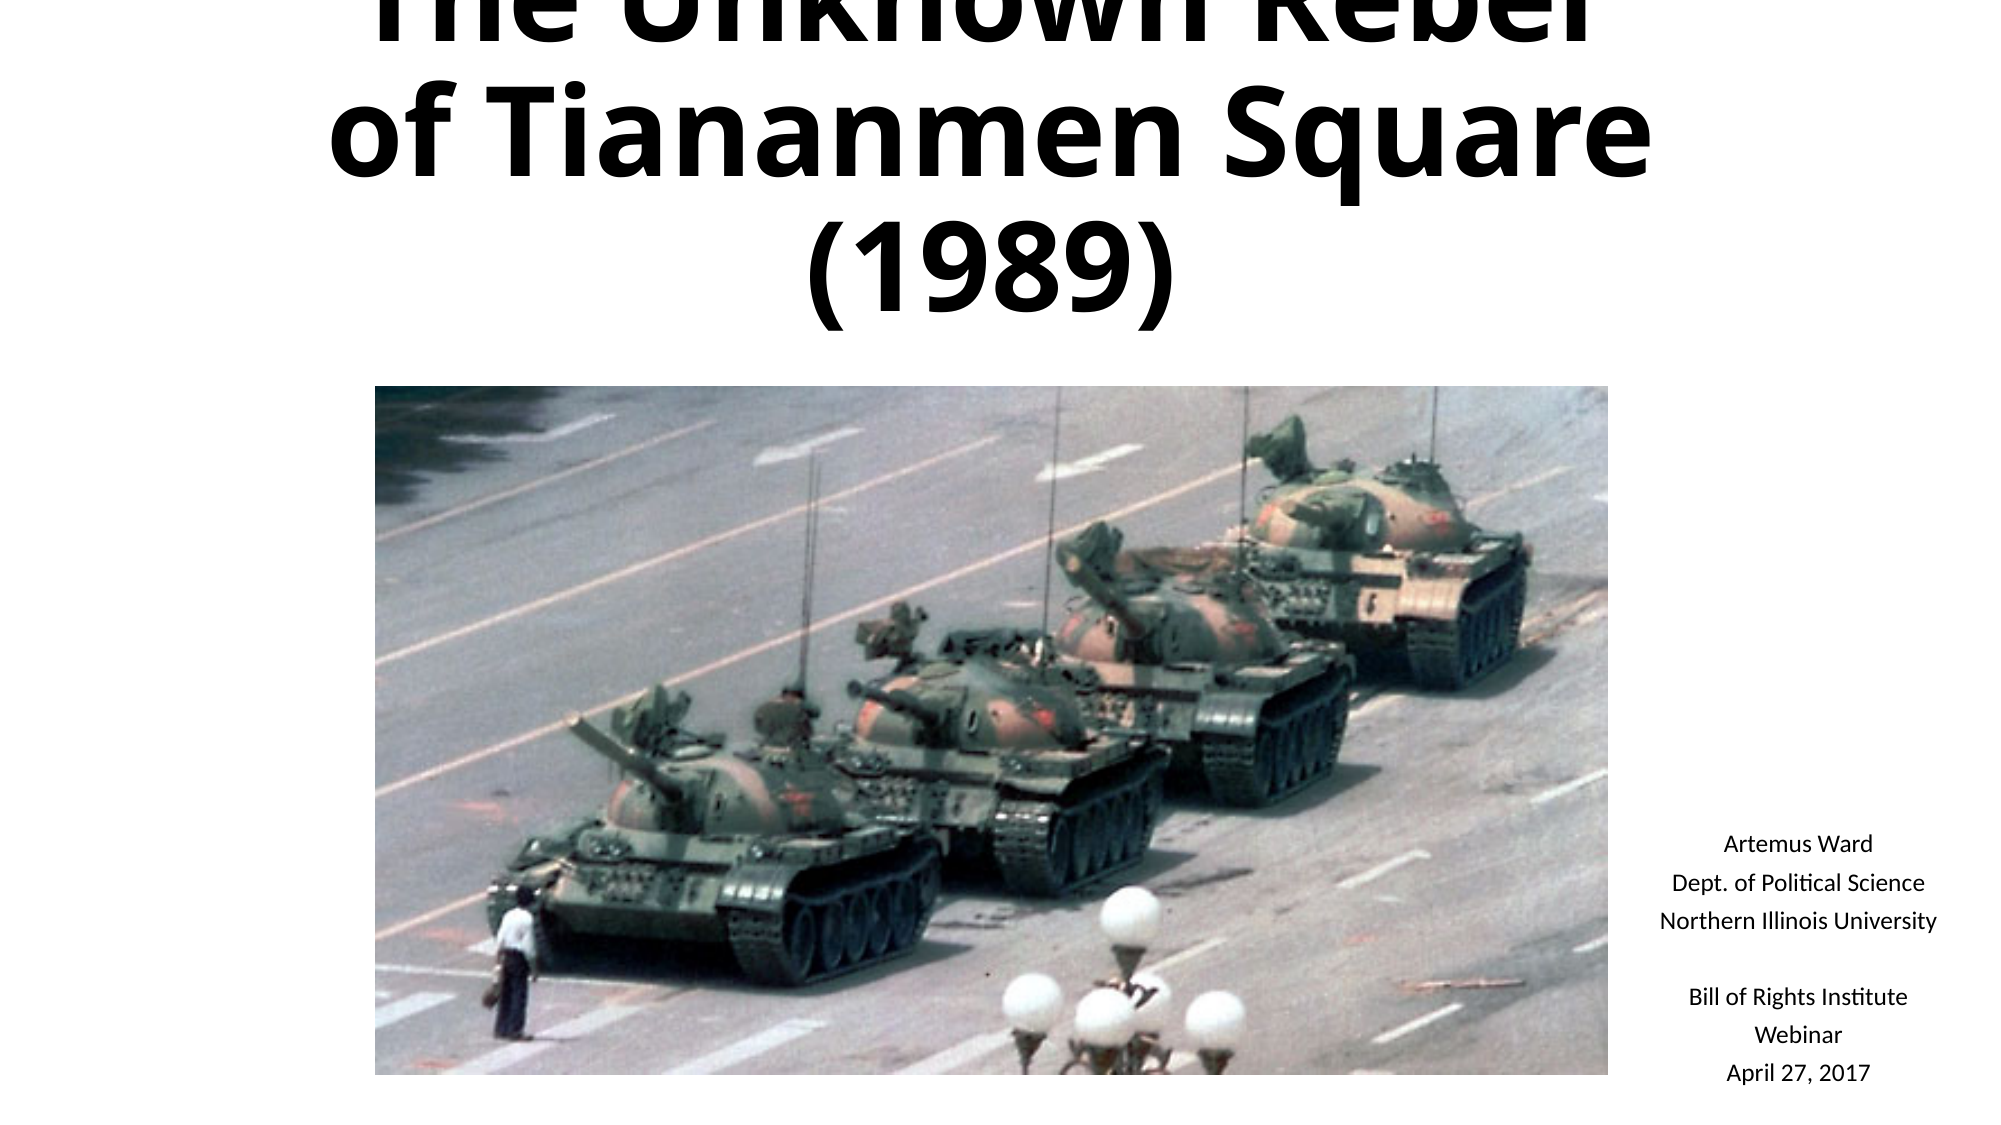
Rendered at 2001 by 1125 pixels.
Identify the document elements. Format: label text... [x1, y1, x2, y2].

subtitle Artemus Ward Dept. of Political Science Northern Illinois University Bill of Rights Institute Webinar April 27, 2017 [1628, 823, 1970, 1096]
title The Unknown Rebel of Tiananmen Square (1989) [241, 39, 1742, 346]
picture [375, 386, 1608, 1075]
